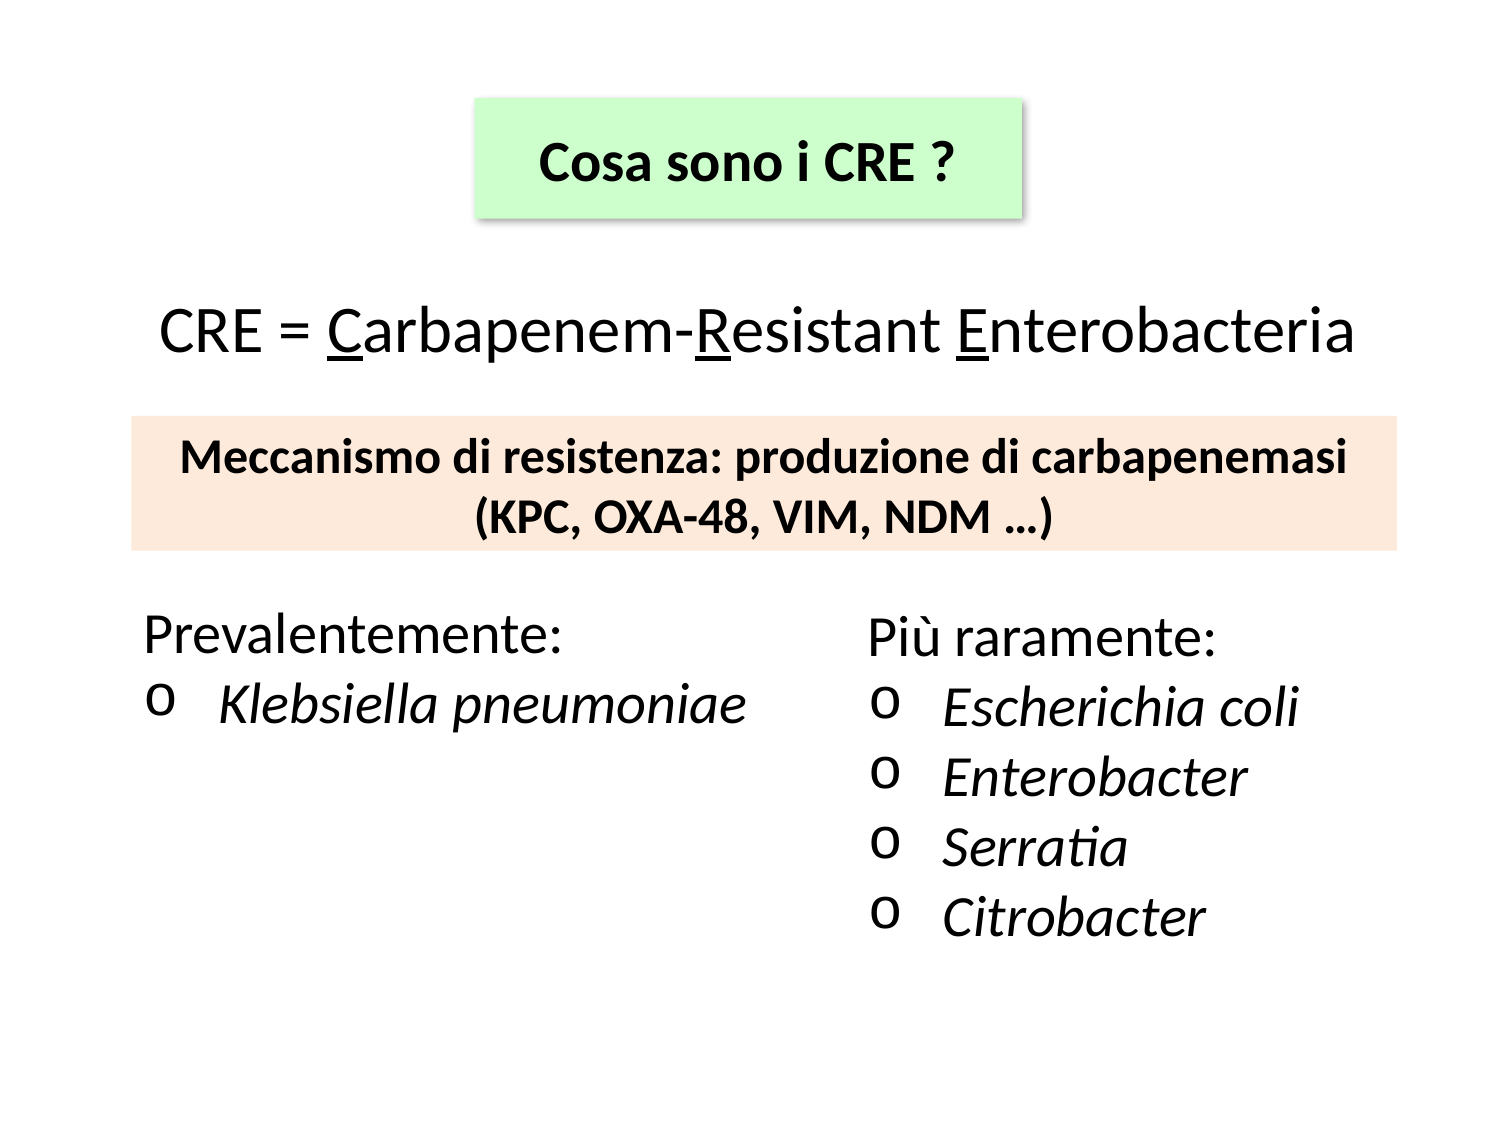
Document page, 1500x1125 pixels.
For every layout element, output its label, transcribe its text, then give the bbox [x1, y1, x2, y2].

text_box Cosa sono i CRE ? [474, 98, 1022, 219]
text_box Prevalentemente: Klebsiella pneumoniae [128, 587, 763, 743]
text_box Più raramente: Escherichia coli Enterobacter Serratia Citrobacter [853, 590, 1341, 956]
text_box CRE = Carbapenem-Resistant Enterobacteria [144, 278, 1372, 373]
text_box Meccanismo di resistenza: produzione di carbapenemasi (KPC, OXA-48, VIM, NDM …) [131, 415, 1397, 551]
